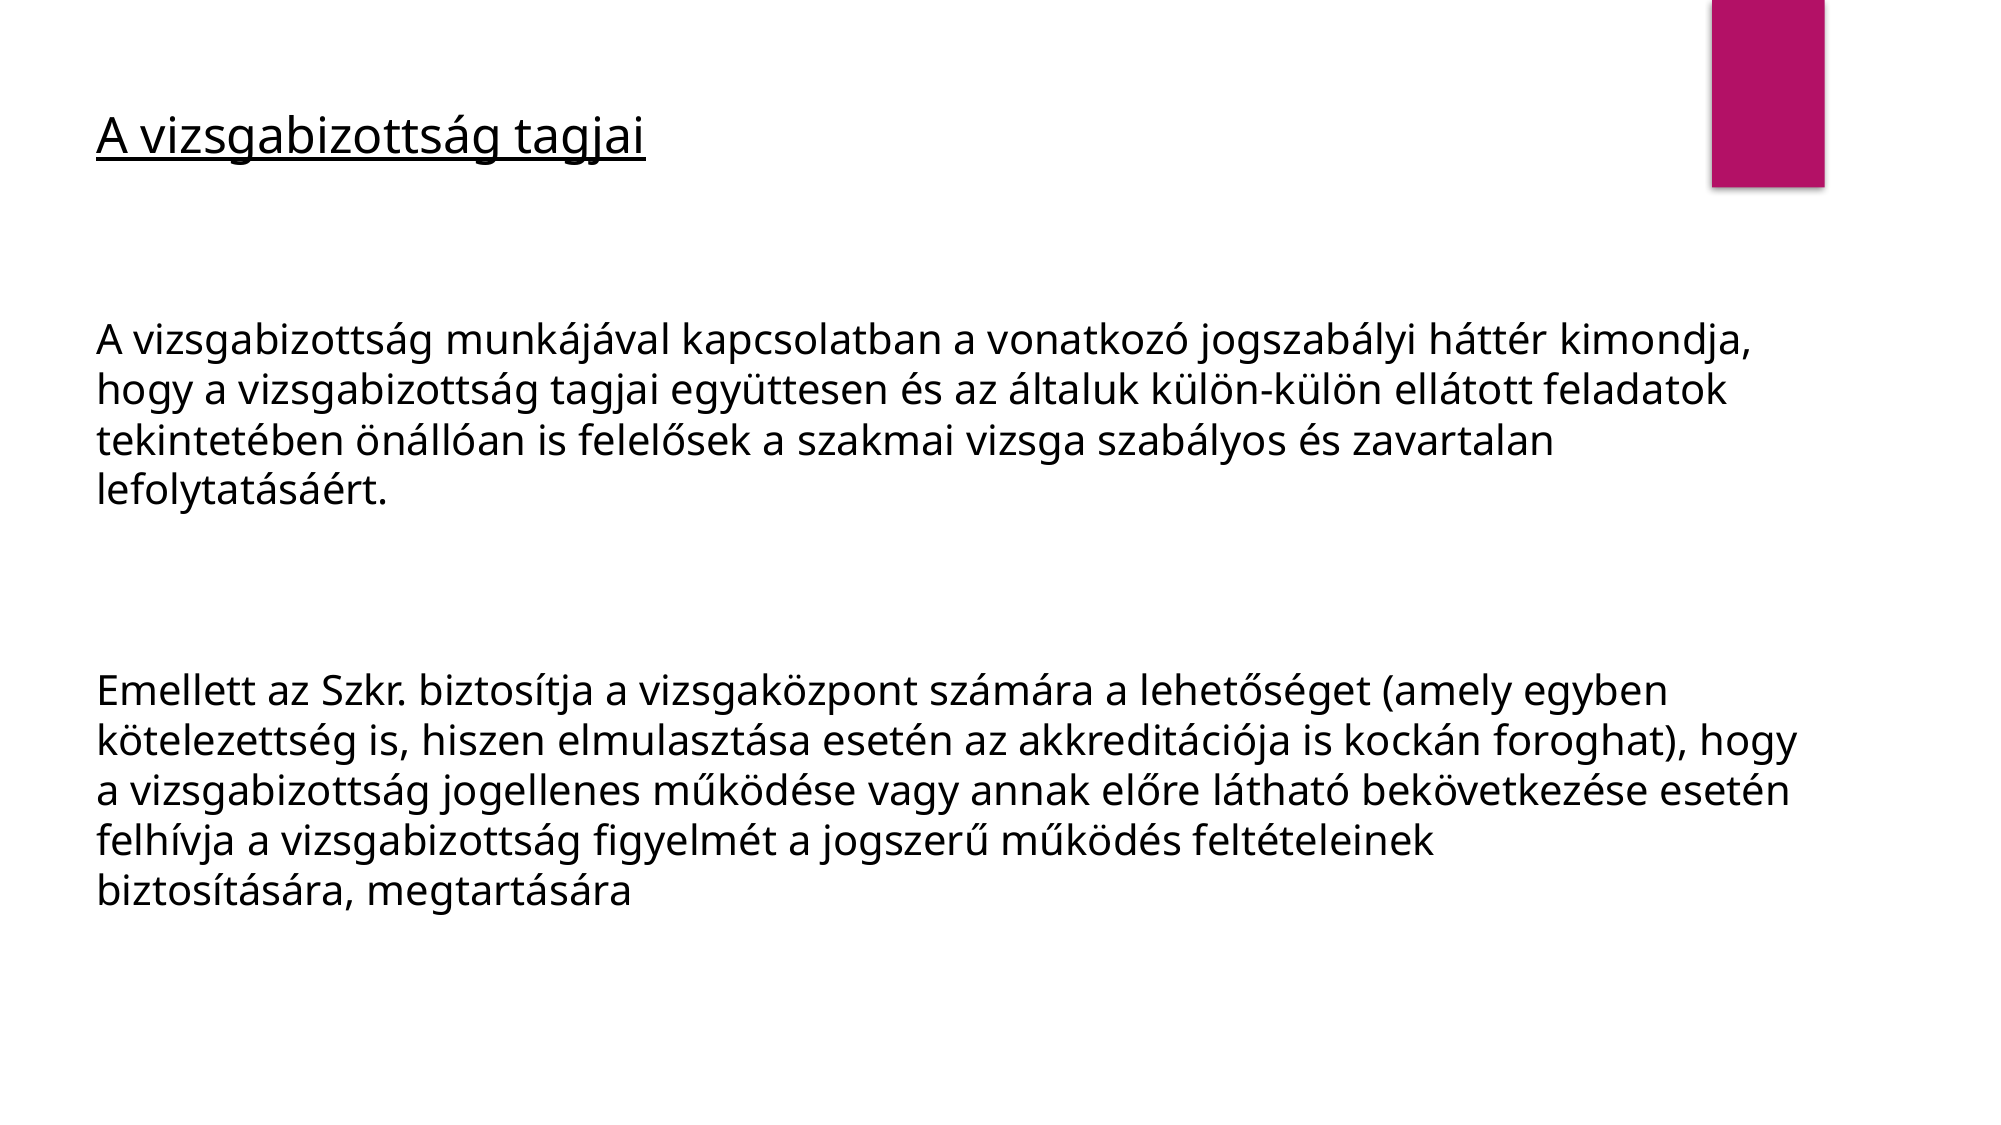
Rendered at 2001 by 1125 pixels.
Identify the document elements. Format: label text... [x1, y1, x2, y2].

text_box A vizsgabizottság tagjai A vizsgabizottság munkájával kapcsolatban a vonatkozó jogszabályi háttér kimondja, hogy a vizsgabizottság tagjai együttesen és az általuk külön-külön ellátott feladatok tekintetében önállóan is felelősek a szakmai vizsga szabályos és zavartalan lefolytatásáért. Emellett az Szkr. biztosítja a vizsgaközpont számára a lehetőséget (amely egyben kötelezettség is, hiszen elmulasztása esetén az akkreditációja is kockán foroghat), hogy a vizsgabizottság jogellenes működése vagy annak előre látható bekövetkezése esetén felhívja a vizsgabizottság figyelmét a jogszerű működés feltételeinek biztosítására, megtartására [81, 95, 1819, 921]
